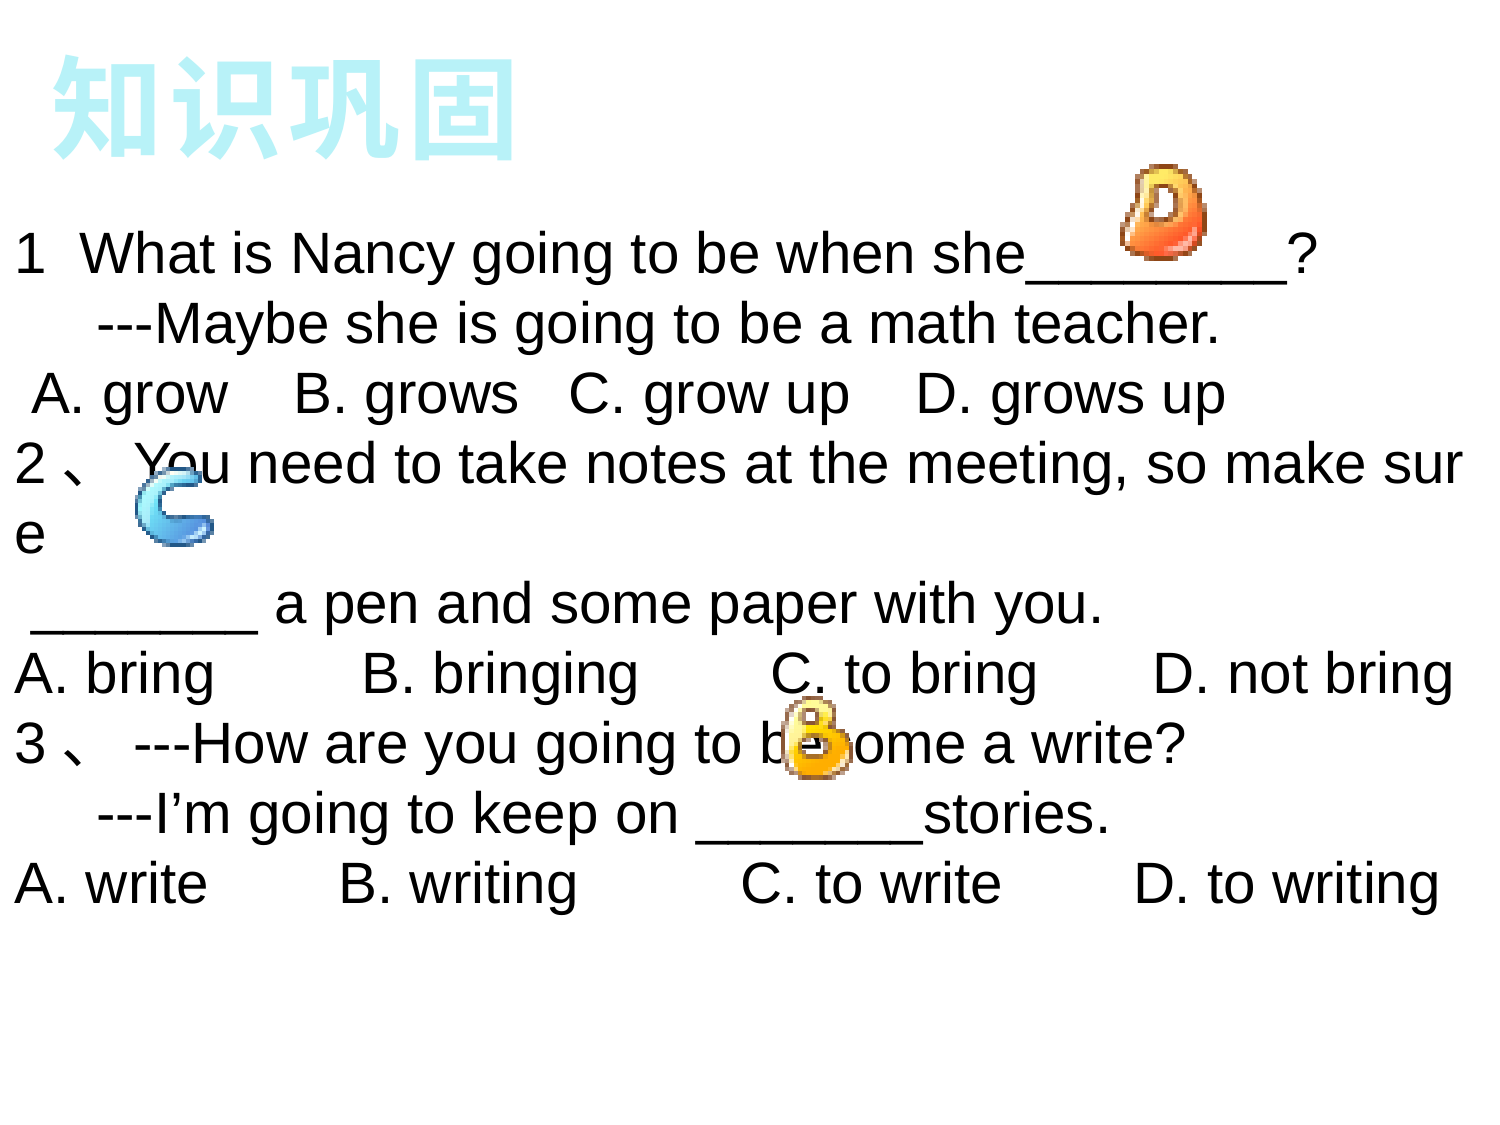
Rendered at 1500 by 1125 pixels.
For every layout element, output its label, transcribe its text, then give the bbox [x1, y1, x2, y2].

picture [773, 692, 862, 781]
picture [135, 467, 219, 551]
text_box 1 What is Nancy going to be when she________? ---Maybe she is going to be a math teacher. A. grow B. grows C. grow up D. grows up 2、You need to take notes at the meeting, so make sure _______ a pen and some paper with you. A. bring B. bringing C. to bring D. not bring 3、---How are you going to become a write? ---I’m going to keep on _______stories. A. write B. writing C. to write D. to writing [0, 207, 1500, 923]
text_box 知识巩固 [35, 30, 535, 181]
picture [1115, 160, 1217, 262]
